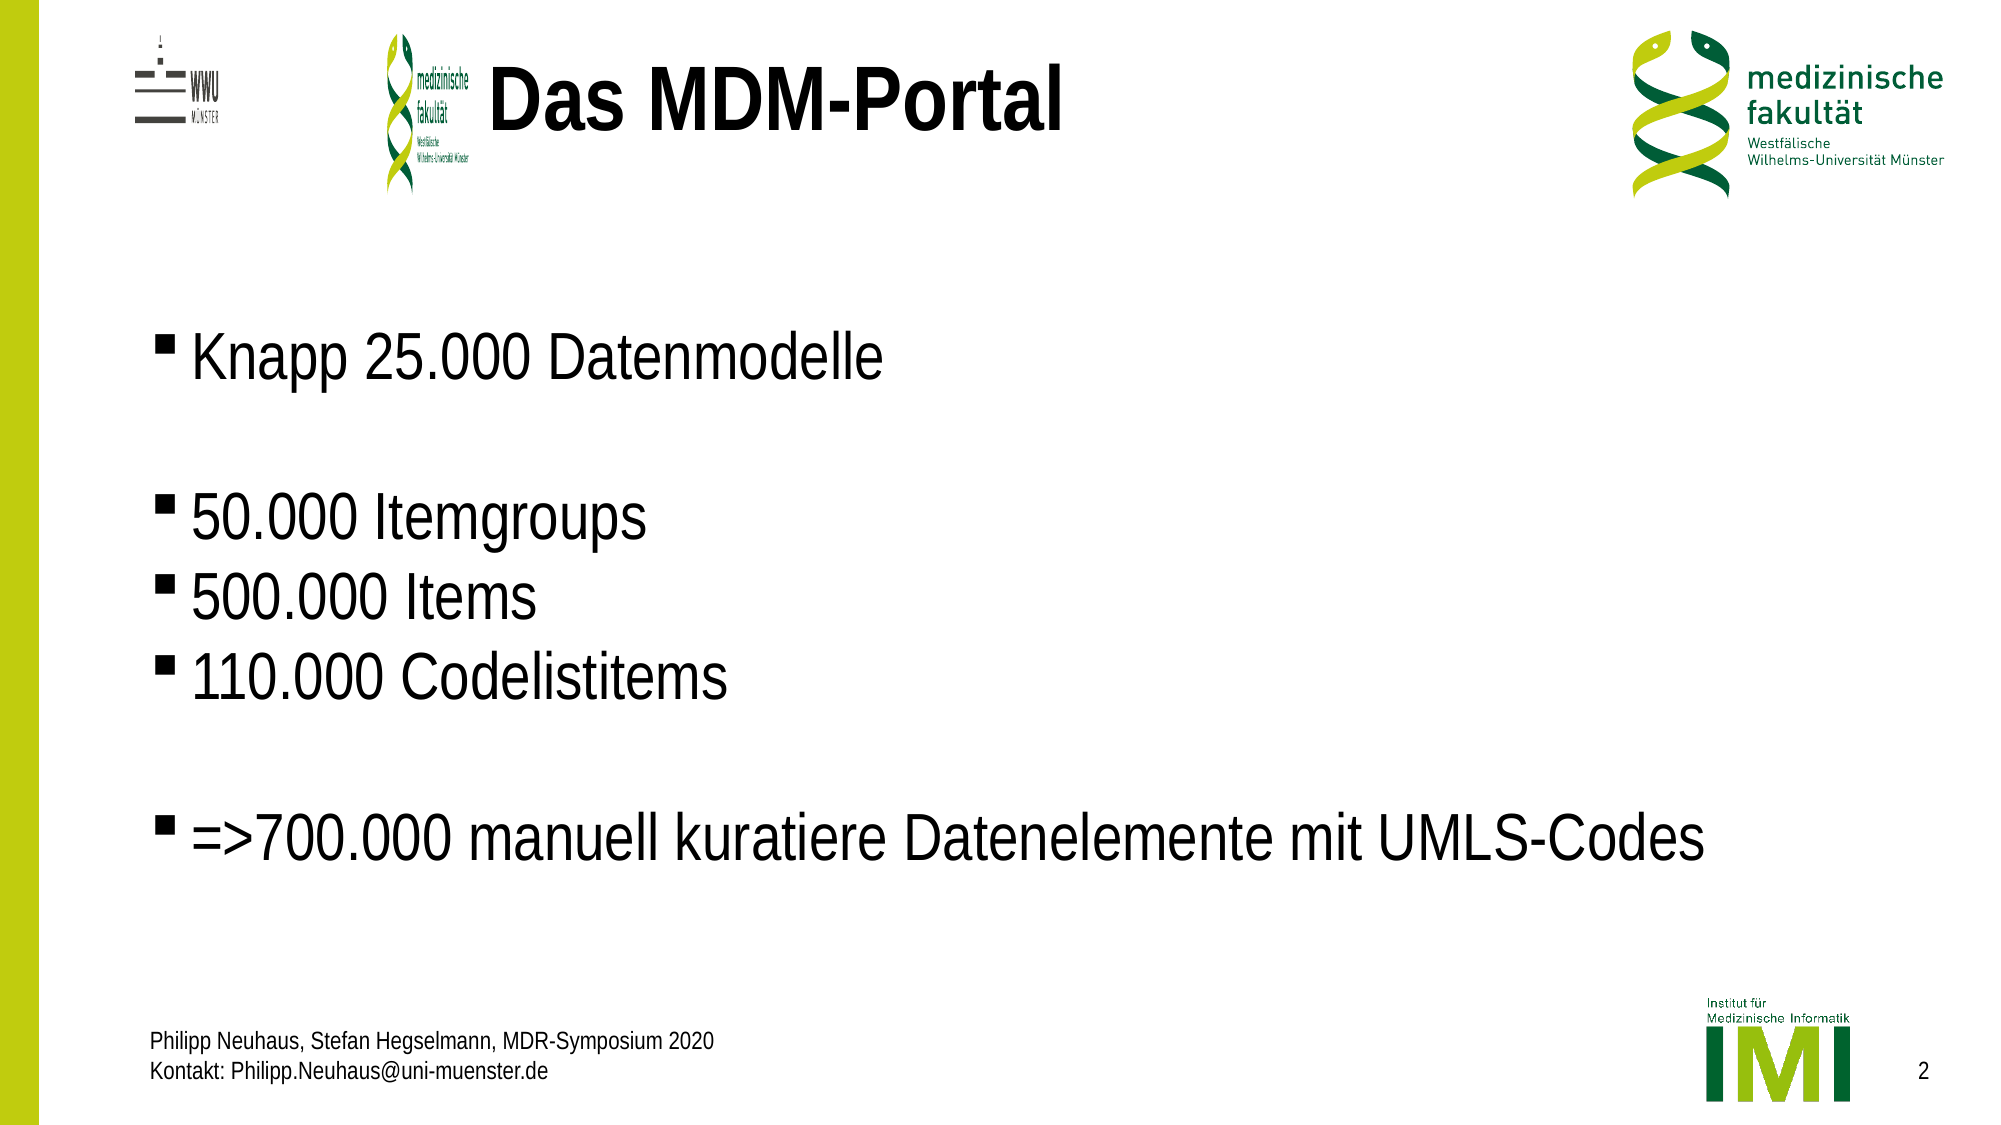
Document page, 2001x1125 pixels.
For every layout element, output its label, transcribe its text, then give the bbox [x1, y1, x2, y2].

picture [1704, 991, 1854, 1110]
list Philipp Neuhaus, Stefan Hegselmann, MDR-Symposium 2020 Kontakt: Philipp.Neuhaus@uni-muenster.de [134, 1017, 1525, 1125]
list Knapp 25.000 Datenmodelle 50.000 Itemgroups 500.000 Items 110.000 Codelistitems =>700.000 manuell kuratiere Datenelemente mit UMLS-Codes [134, 305, 1927, 930]
title Das MDM-Portal [474, 0, 1847, 188]
